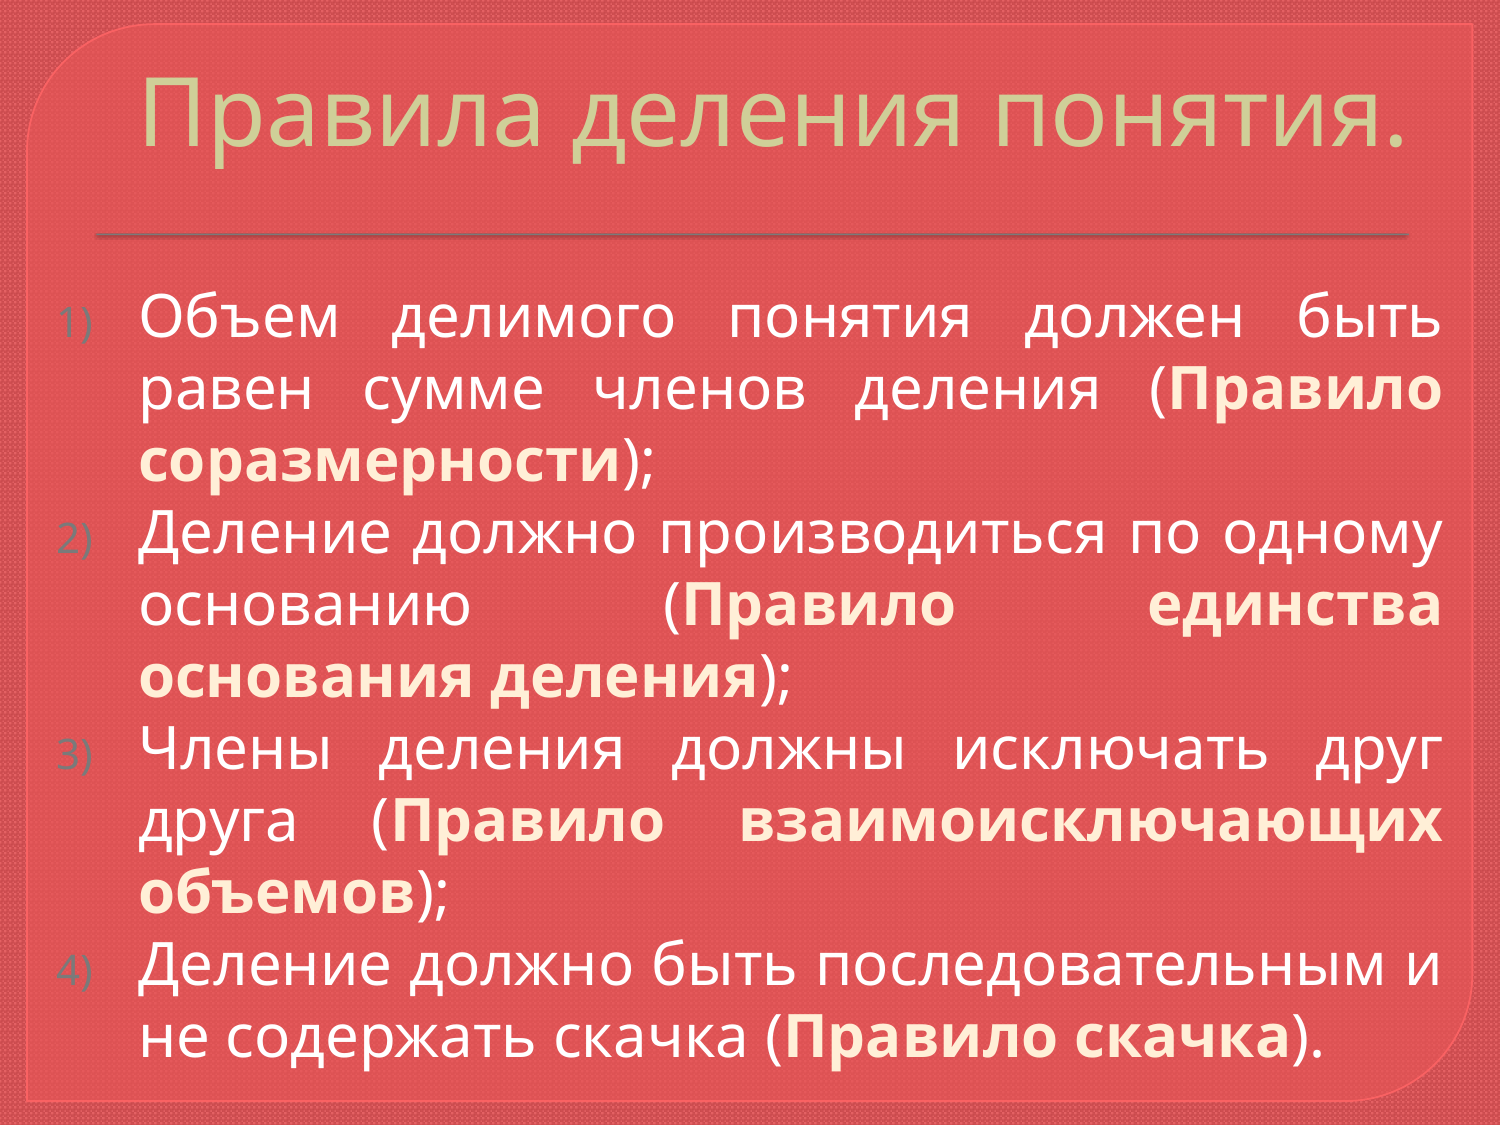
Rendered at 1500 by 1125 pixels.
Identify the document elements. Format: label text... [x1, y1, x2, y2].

title Правила деления понятия. [75, 41, 1425, 173]
list Объем делимого понятия должен быть равен сумме членов деления (Правило соразмерности); Деление должно производиться по одному основанию (Правило единства основания деления); Члены деления должны исключать друг друга (Правило взаимоисключающих объемов); Деление должно быть последовательным и не содержать скачка (Правило скачка). [41, 270, 1459, 1083]
